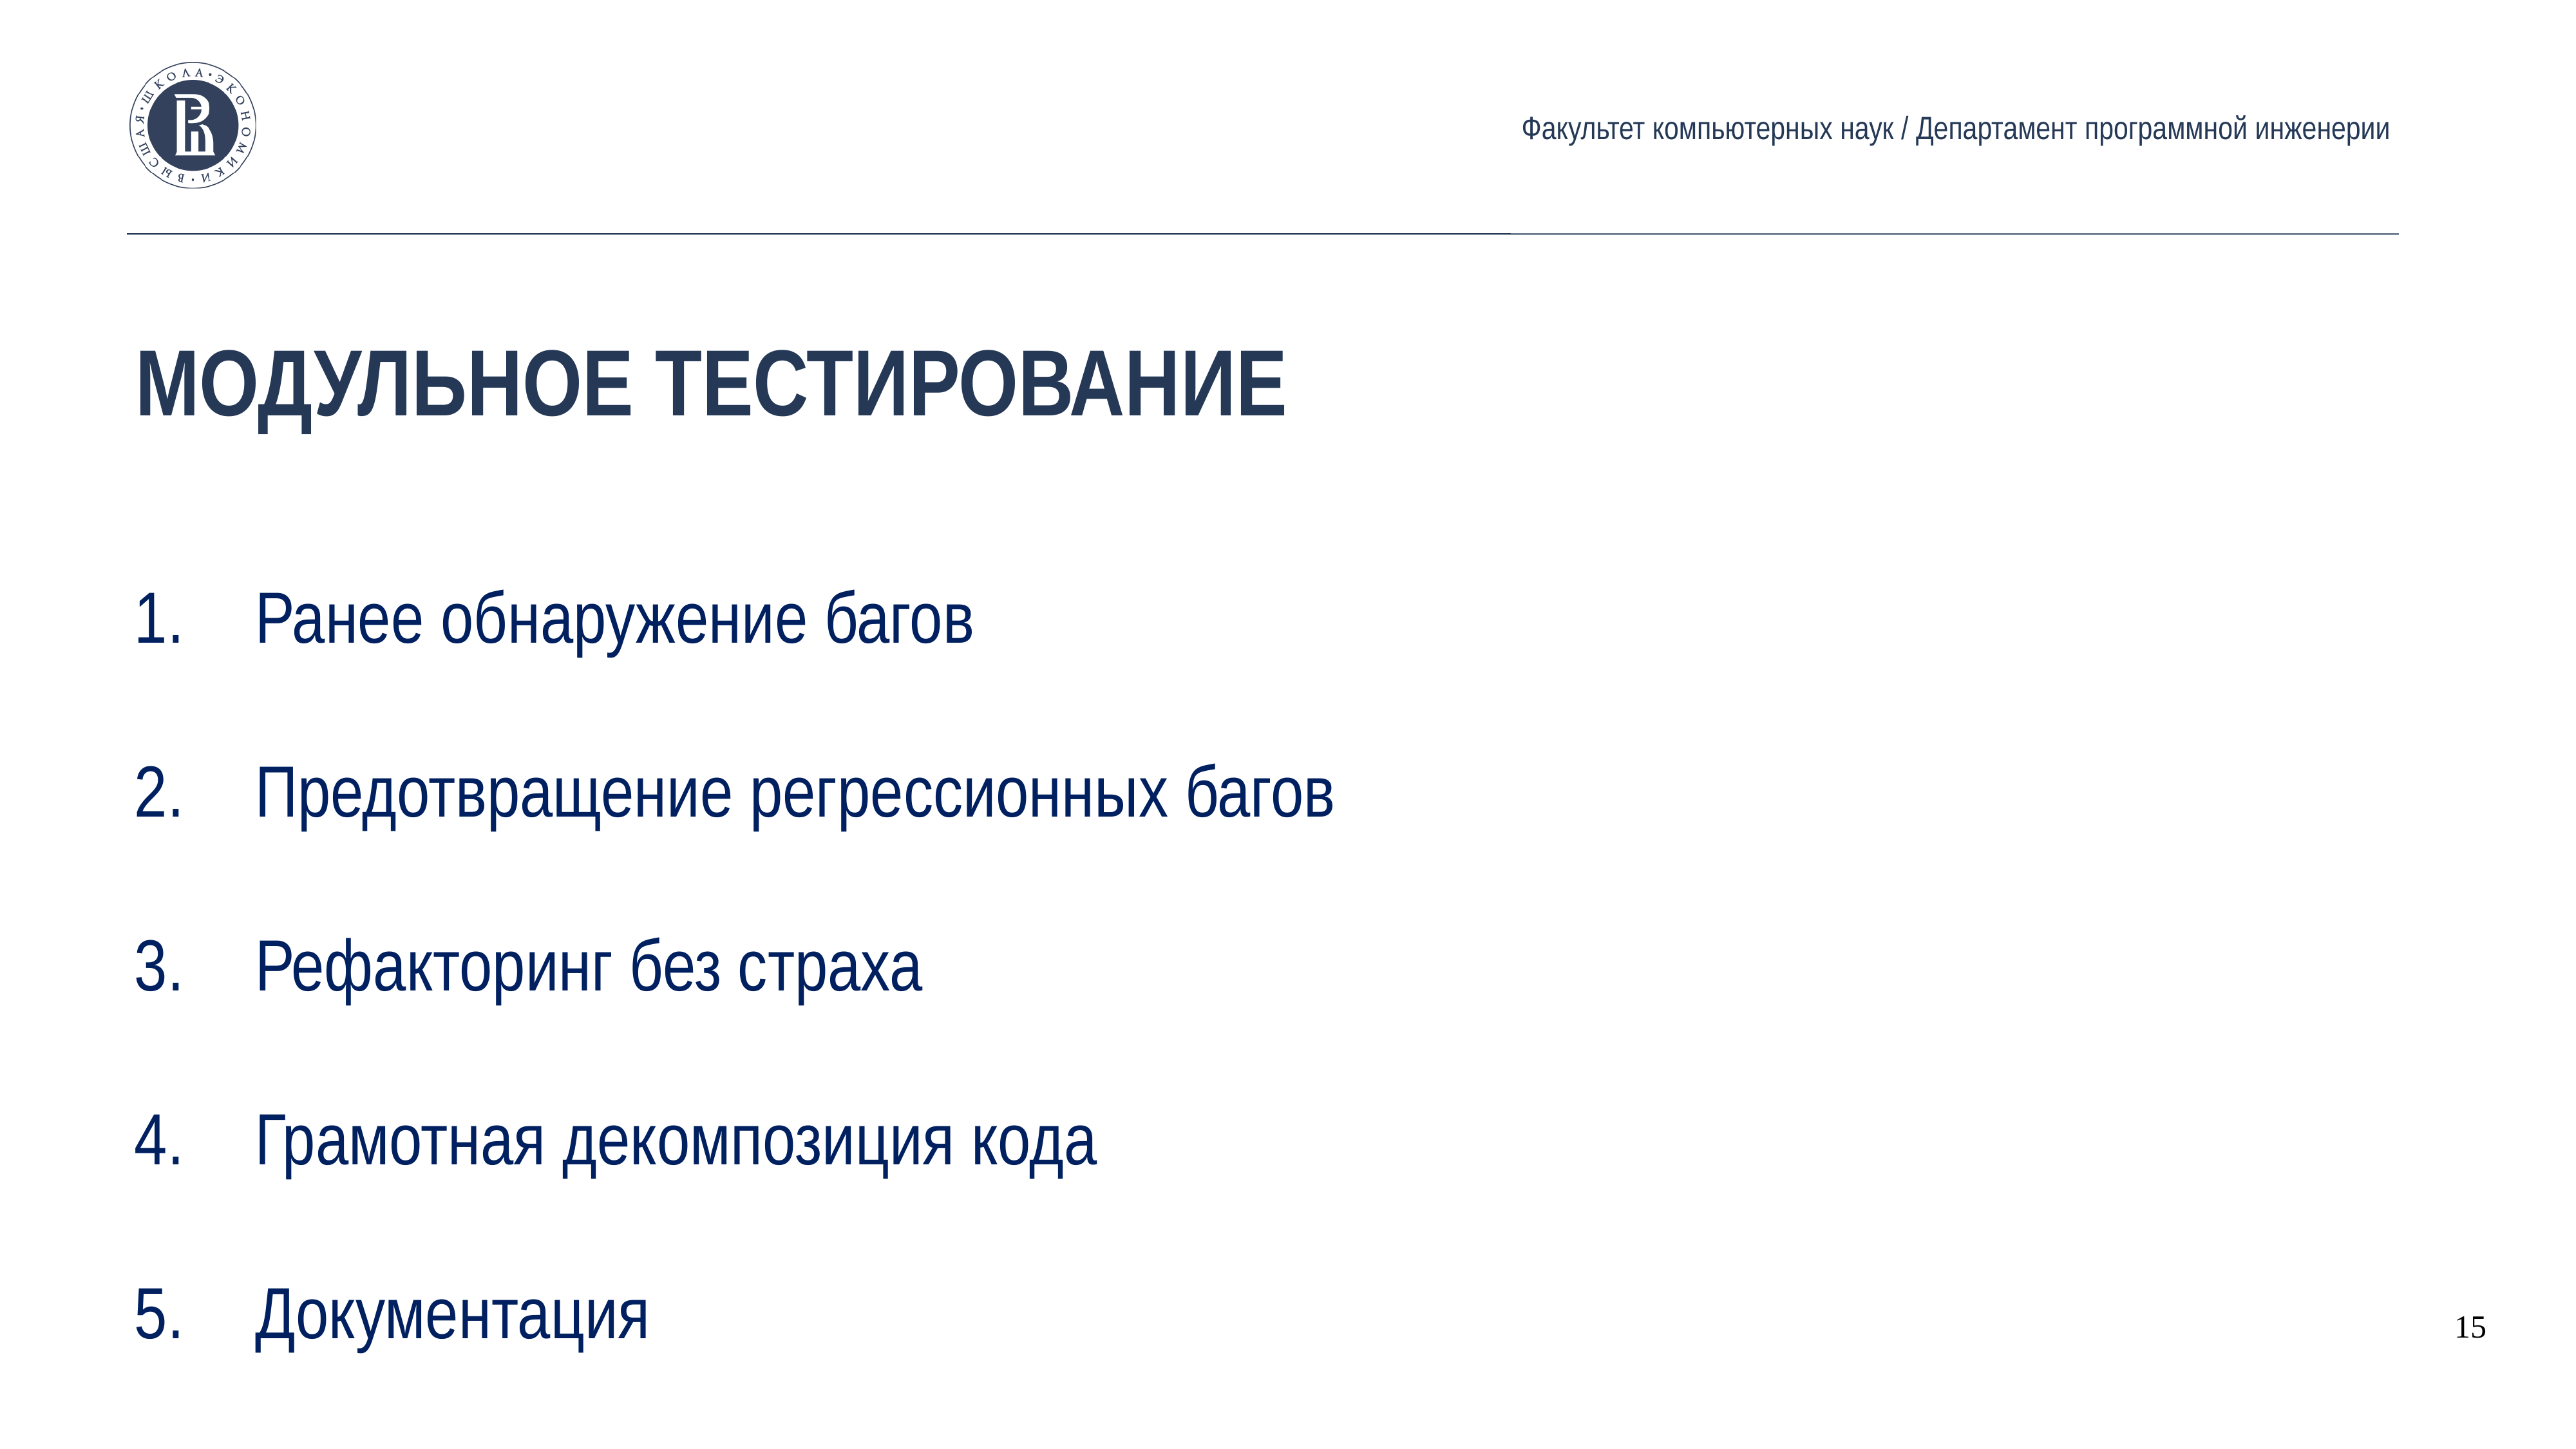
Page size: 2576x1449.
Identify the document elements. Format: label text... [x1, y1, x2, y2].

text_box <номер> [2445, 1301, 2576, 1347]
text_box Ранее обнаружение багов Предотвращение регрессионных багов Рефакторинг без страха Грамотная декомпозиция кода Документация [126, 475, 2399, 1364]
text_box МОДУЛЬНОЕ ТЕСТИРОВАНИЕ [128, 314, 2391, 475]
text_box Факультет компьютерных наук / Департамент программной инженерии [1198, 100, 2399, 154]
picture [129, 61, 257, 189]
